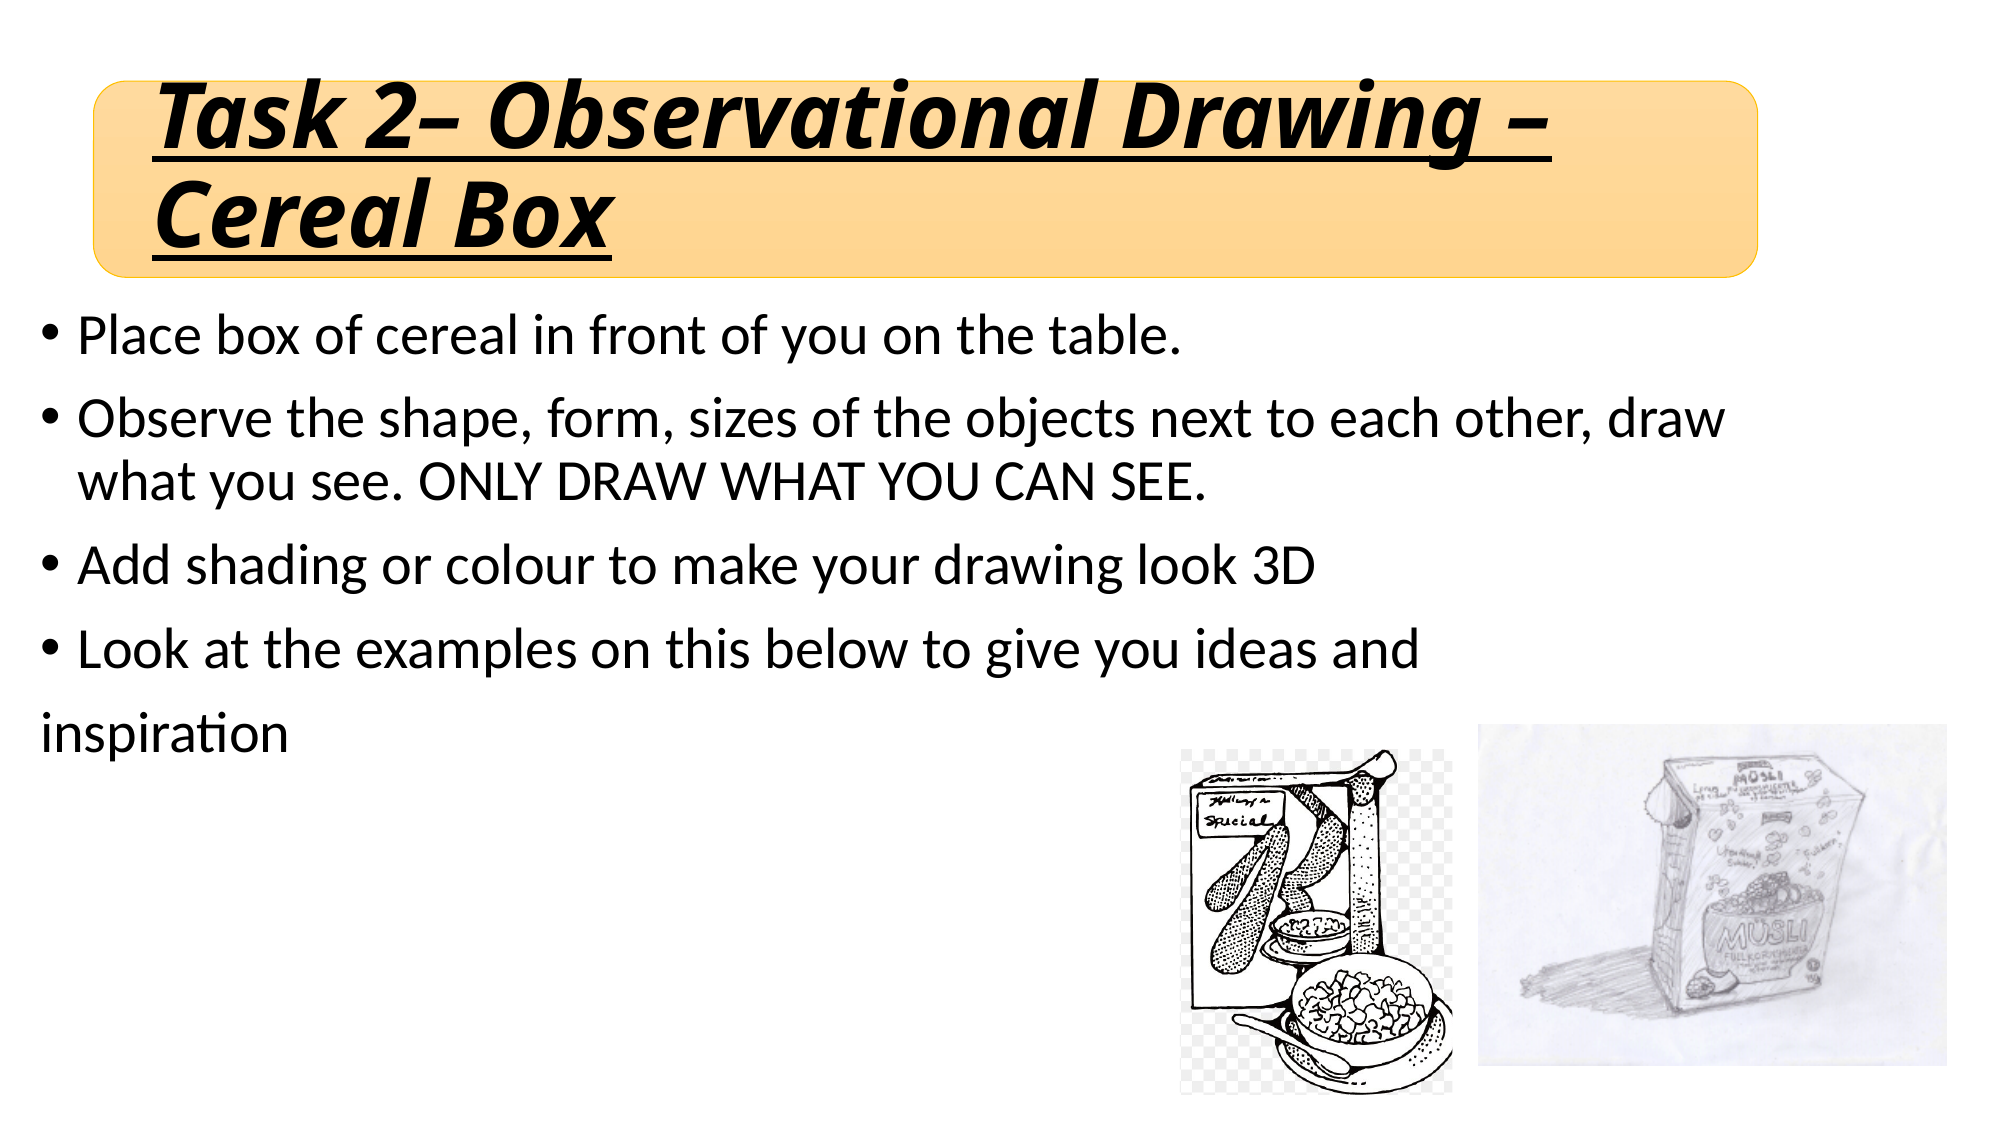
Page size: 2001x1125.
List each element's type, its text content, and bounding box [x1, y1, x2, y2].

picture [1179, 749, 1453, 1095]
text_box [92, 80, 137, 278]
picture [1478, 724, 1947, 1066]
list Place box of cereal in front of you on the table. Observe the shape, form, sizes of the objects next to each other, draw what you see. ONLY DRAW WHAT YOU CAN SEE. Add shading or colour to make your drawing look 3D Look at the examples on this below to give you ideas and inspiration [25, 296, 1751, 1011]
title Task 2– Observational Drawing – Cereal Box [137, 59, 1863, 278]
